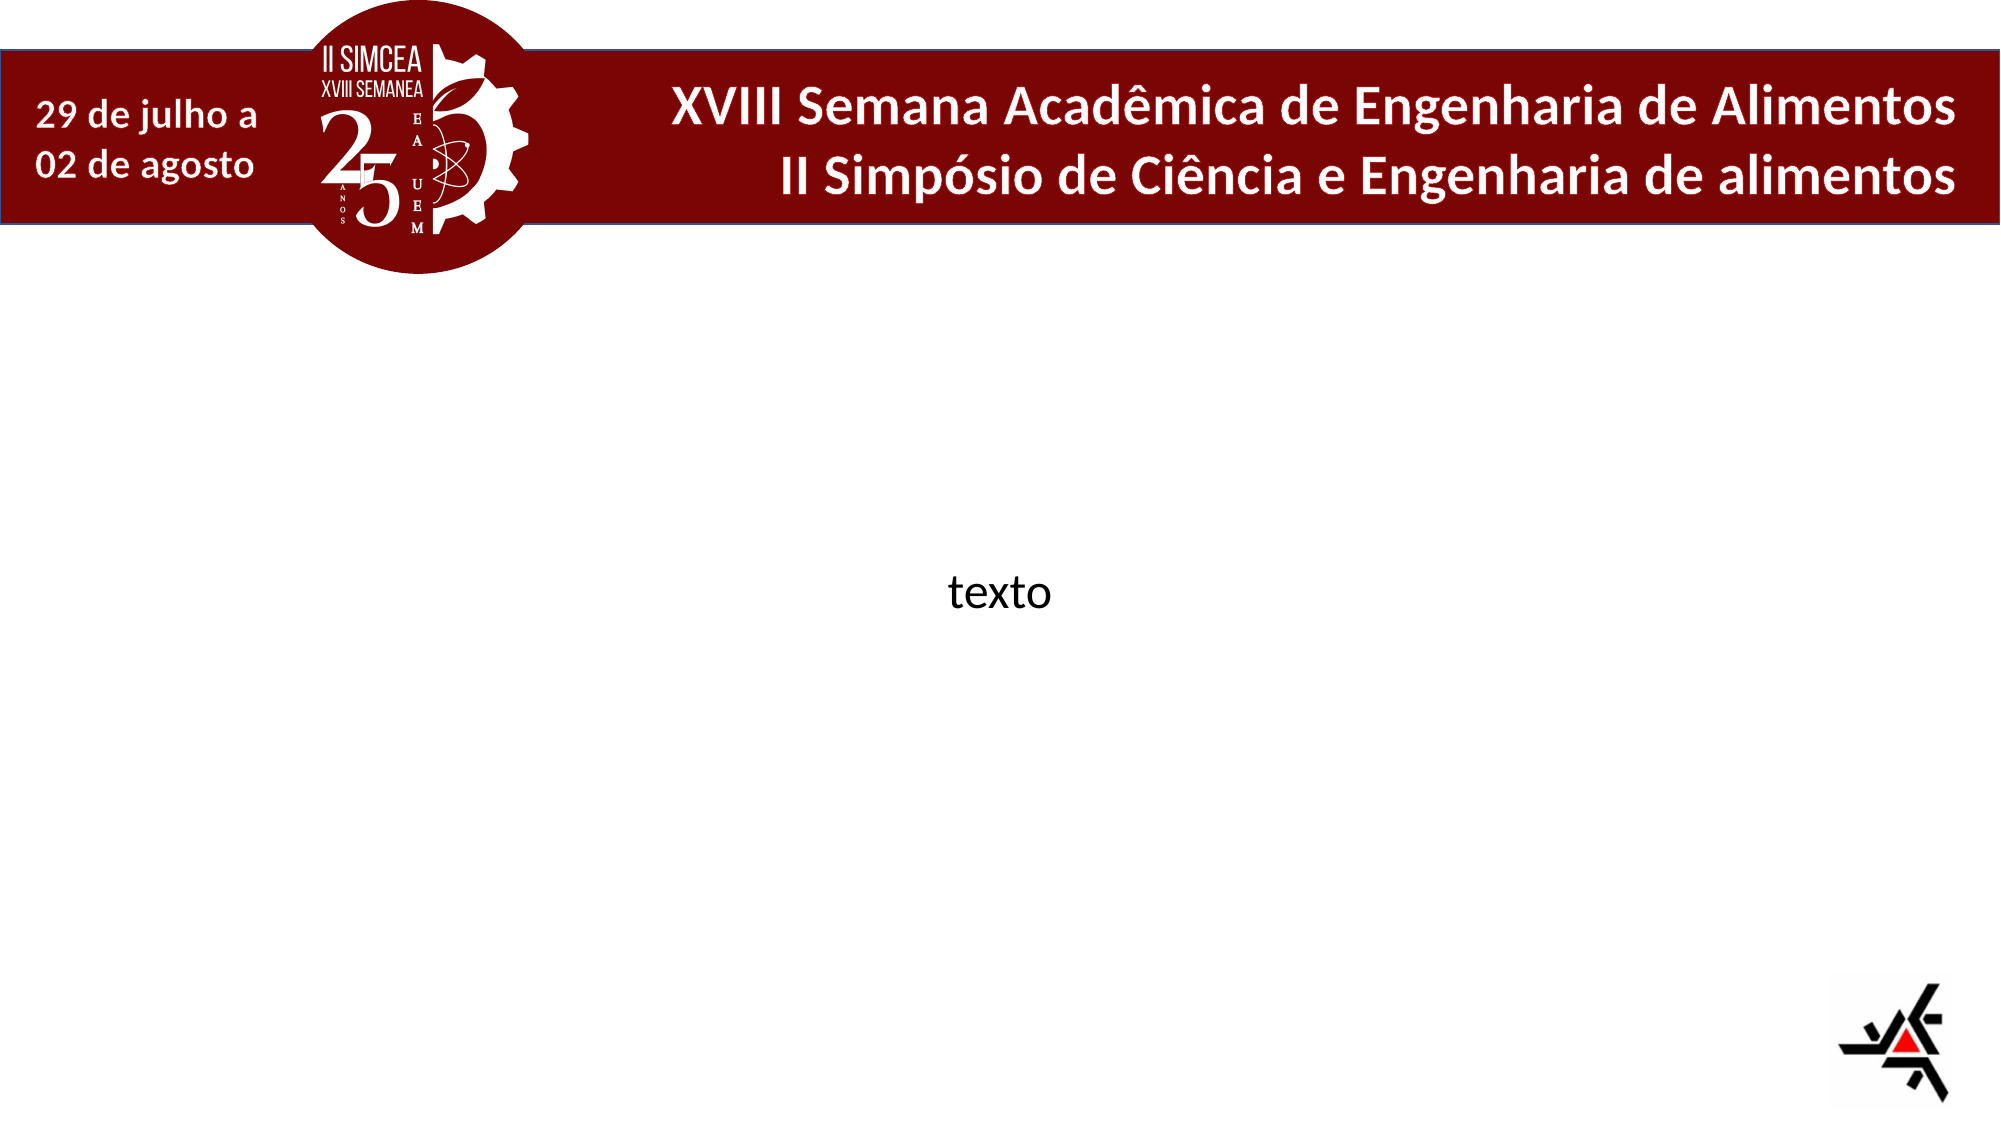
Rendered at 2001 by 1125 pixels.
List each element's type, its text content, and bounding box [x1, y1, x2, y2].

subtitle texto [165, 477, 1835, 815]
text_box [556, 49, 2000, 225]
picture [281, 0, 556, 274]
text_box 29 de julho a 02 de agosto [20, 78, 281, 194]
text_box XVIII Semana Acadêmica de Engenharia de Alimentos II Simpósio de Ciência e Engenharia de alimentos [556, 58, 1972, 214]
text_box [0, 49, 281, 225]
picture [1828, 972, 1954, 1109]
